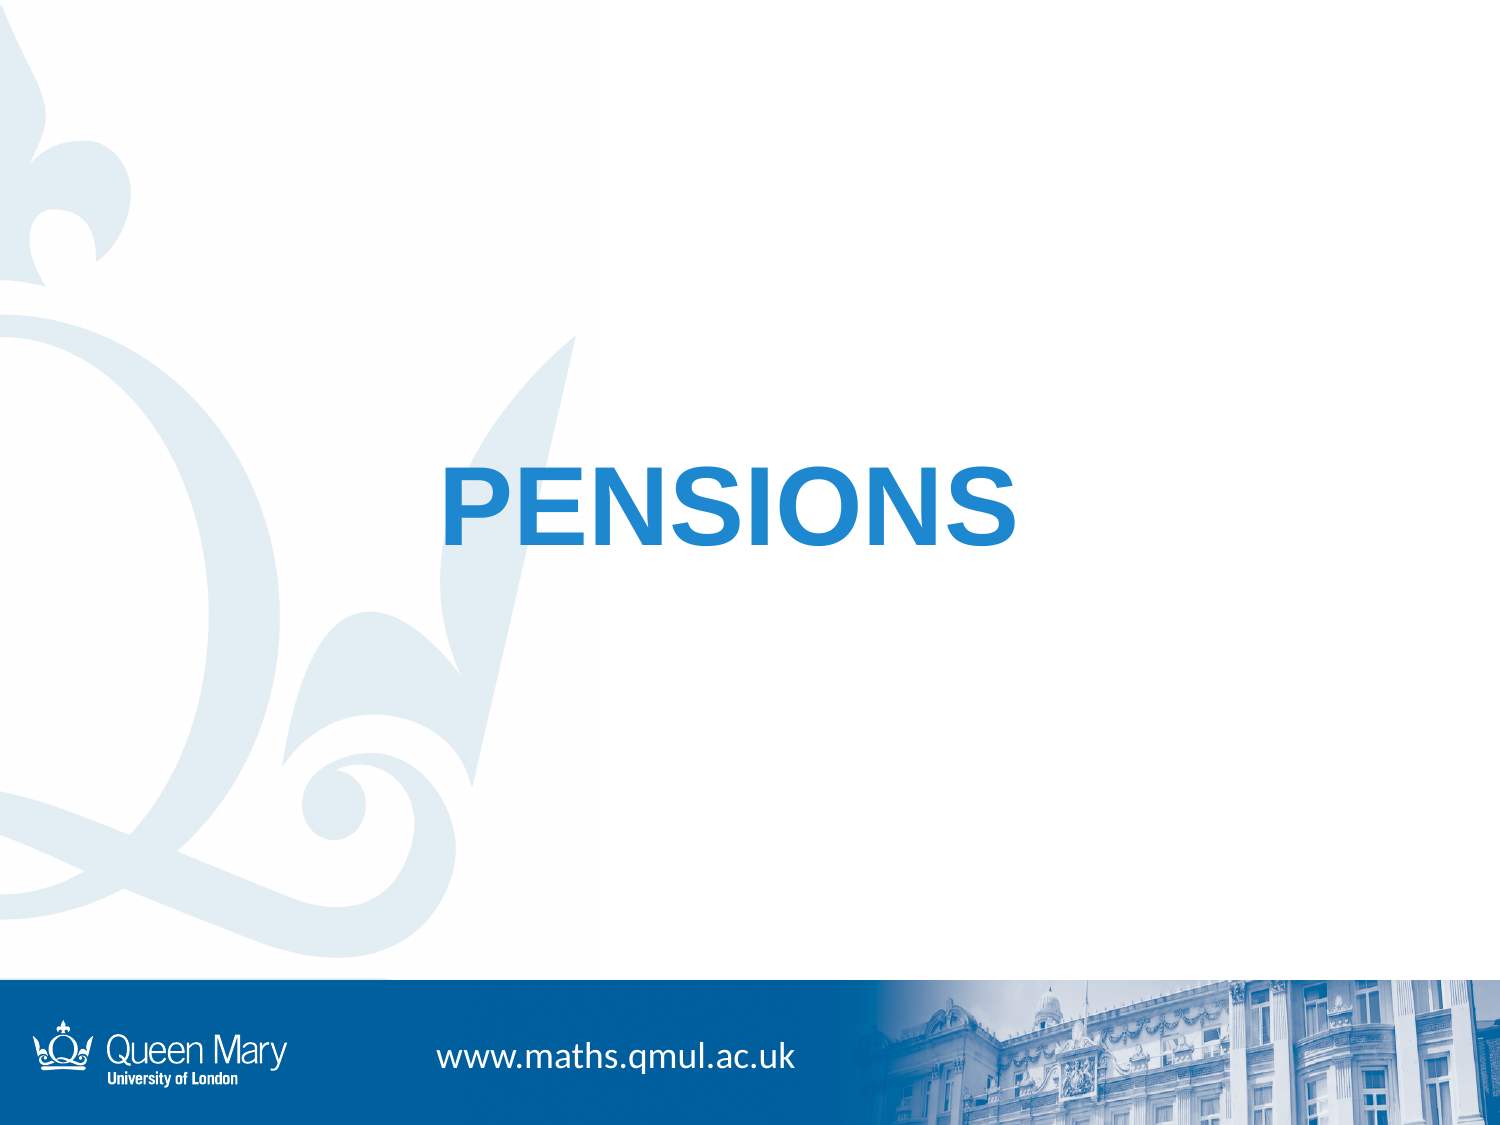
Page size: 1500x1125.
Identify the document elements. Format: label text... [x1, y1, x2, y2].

picture [0, 980, 1500, 1125]
title PENSIONS [61, 407, 1396, 595]
